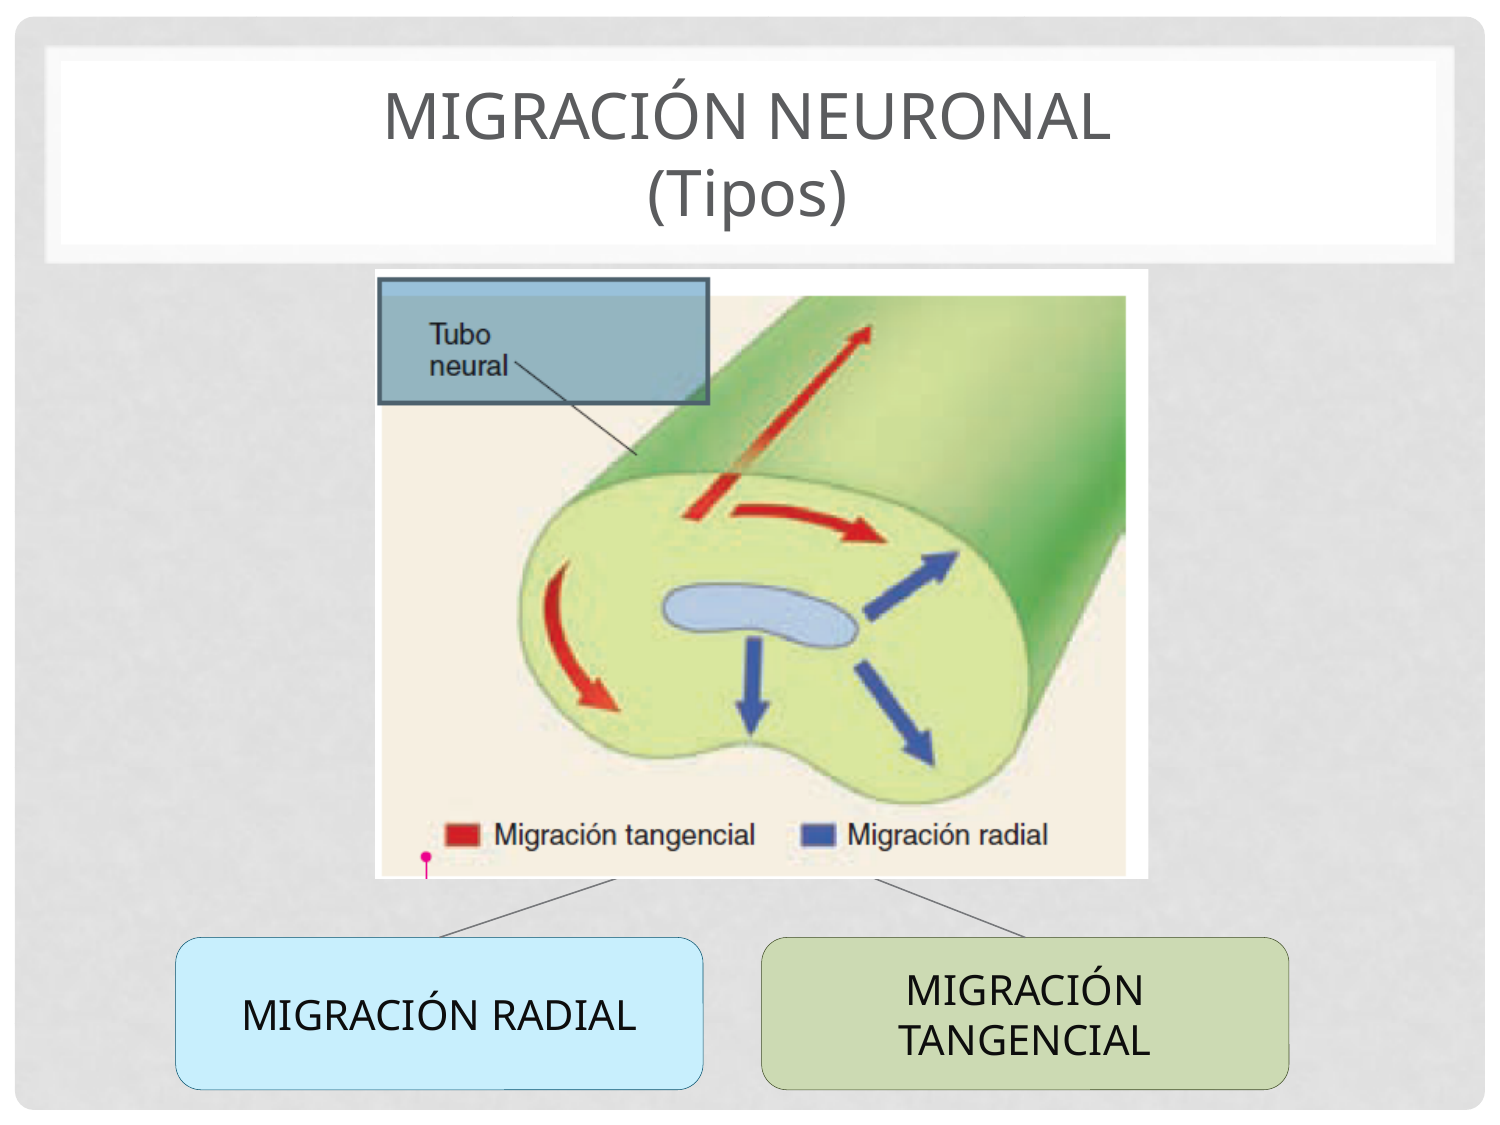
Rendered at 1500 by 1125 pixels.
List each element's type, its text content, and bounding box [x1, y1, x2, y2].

text_box MIGRACIÓN RADIAL [173, 935, 706, 1092]
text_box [439, 880, 755, 938]
title MIGRACIÓN NEURONAL (Tipos) [69, 66, 1425, 238]
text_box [755, 880, 1026, 938]
picture [374, 269, 1149, 880]
text_box MIGRACIÓN TANGENCIAL [759, 935, 1292, 1092]
